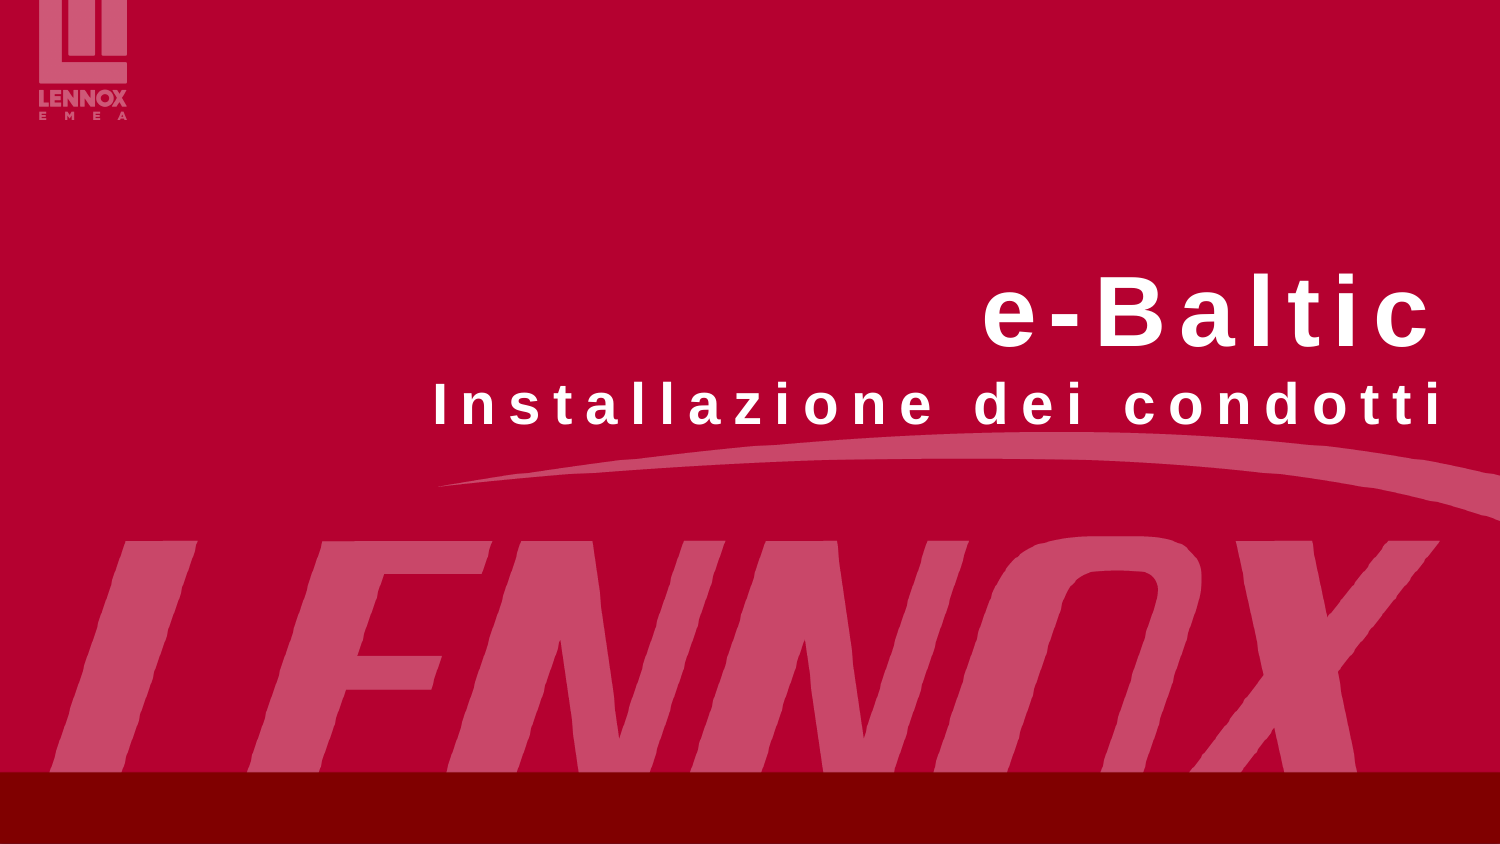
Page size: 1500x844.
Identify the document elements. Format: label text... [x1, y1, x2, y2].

title e-Baltic Installazione dei condotti [39, 218, 1457, 444]
